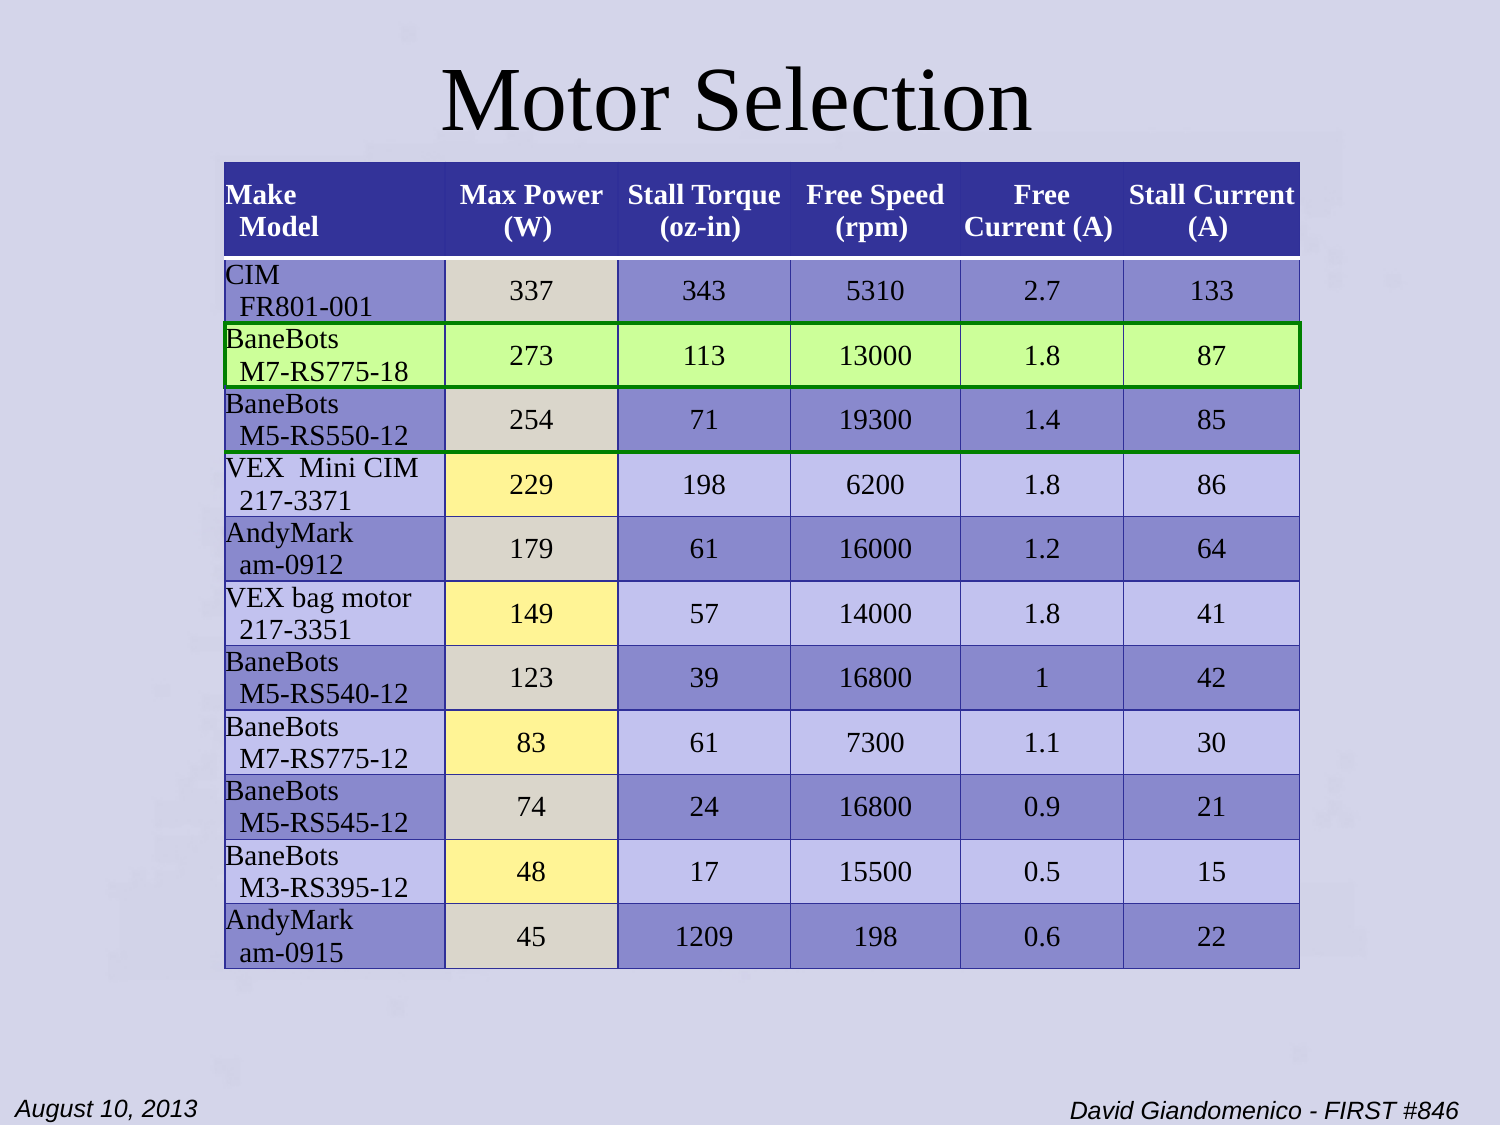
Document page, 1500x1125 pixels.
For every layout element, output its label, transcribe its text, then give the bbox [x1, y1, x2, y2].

table_cell 1209 [619, 904, 790, 968]
table_cell 48 [446, 840, 617, 903]
table_cell 149 [446, 582, 617, 645]
table_cell 30 [1124, 711, 1299, 774]
table_header Free Speed (rpm) [791, 163, 960, 256]
table_cell 61 [619, 711, 790, 774]
table_cell VEX Mini CIM 217-3371 [226, 454, 444, 516]
table_cell 85 [1124, 389, 1299, 450]
table_cell BaneBots M5-RS550-12 [226, 389, 444, 450]
table_cell 229 [446, 454, 617, 516]
table_cell 22 [1124, 904, 1299, 968]
table_cell 74 [446, 775, 617, 839]
table_cell 15500 [791, 840, 960, 903]
table_cell 0.6 [961, 904, 1123, 968]
table_cell 1.8 [961, 454, 1123, 516]
table_cell 17 [619, 840, 790, 903]
table_cell 133 [1124, 260, 1299, 321]
table_cell 41 [1124, 582, 1299, 645]
table_cell 1.4 [961, 389, 1123, 450]
table_cell 179 [446, 517, 617, 580]
table_cell AndyMark am-0915 [226, 904, 444, 968]
table_cell BaneBots M3-RS395-12 [226, 840, 444, 903]
table_cell 1.1 [961, 711, 1123, 774]
table_cell 16800 [791, 646, 960, 709]
table_cell AndyMark am-0912 [226, 517, 444, 580]
table_cell BaneBots M5-RS545-12 [226, 775, 444, 839]
table_cell 1.2 [961, 517, 1123, 580]
table_cell 39 [619, 646, 790, 709]
table_cell 6200 [791, 454, 960, 516]
table_header Stall Torque (oz-in) [619, 163, 790, 256]
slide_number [0, 1084, 351, 1125]
table_cell 1 [961, 646, 1123, 709]
table_cell 64 [1124, 517, 1299, 580]
table_cell 87 [1124, 325, 1298, 385]
table_cell 61 [619, 517, 790, 580]
table_cell 5310 [791, 260, 960, 321]
table_cell 0.5 [961, 840, 1123, 903]
table_cell 19300 [791, 389, 960, 450]
table_cell 337 [446, 260, 617, 321]
table_header Free Current (A) [961, 163, 1123, 256]
table_cell 198 [619, 454, 790, 516]
text_box Motor Selection [62, 0, 1413, 188]
table_cell 7300 [791, 711, 960, 774]
table_cell VEX bag motor 217-3351 [226, 582, 444, 645]
table_cell CIM FR801-001 [226, 260, 444, 321]
table_cell 113 [619, 325, 790, 385]
table_cell 57 [619, 582, 790, 645]
table_cell 45 [446, 904, 617, 968]
table_cell 123 [446, 646, 617, 709]
table_header Make Model [226, 163, 444, 256]
picture [0, 0, 1500, 1125]
table_cell 71 [619, 389, 790, 450]
table_cell 15 [1124, 840, 1299, 903]
table_cell 13000 [791, 325, 960, 385]
table_cell 21 [1124, 775, 1299, 839]
table_cell 0.9 [961, 775, 1123, 839]
table_cell 1.8 [961, 582, 1123, 645]
table_header Stall Current (A) [1124, 163, 1299, 256]
table_cell 24 [619, 775, 790, 839]
table_cell 2.7 [961, 260, 1123, 321]
table_cell 254 [446, 389, 617, 450]
table_cell 1.8 [961, 325, 1123, 385]
table_cell 198 [791, 904, 960, 968]
footer David Giandomenico - FIRST #846 [999, 1087, 1476, 1125]
table_cell 42 [1124, 646, 1299, 709]
table_cell BaneBots M5-RS540-12 [226, 646, 444, 709]
table_cell 273 [446, 325, 617, 385]
table_cell 86 [1124, 454, 1299, 516]
table_cell 343 [619, 260, 790, 321]
table_cell 16800 [791, 775, 960, 839]
table_cell 16000 [791, 517, 960, 580]
table_header Max Power (W) [446, 163, 617, 256]
table_cell 14000 [791, 582, 960, 645]
table_cell BaneBots M7-RS775-12 [226, 711, 444, 774]
table_cell BaneBots M7-RS775-18 [227, 325, 444, 385]
